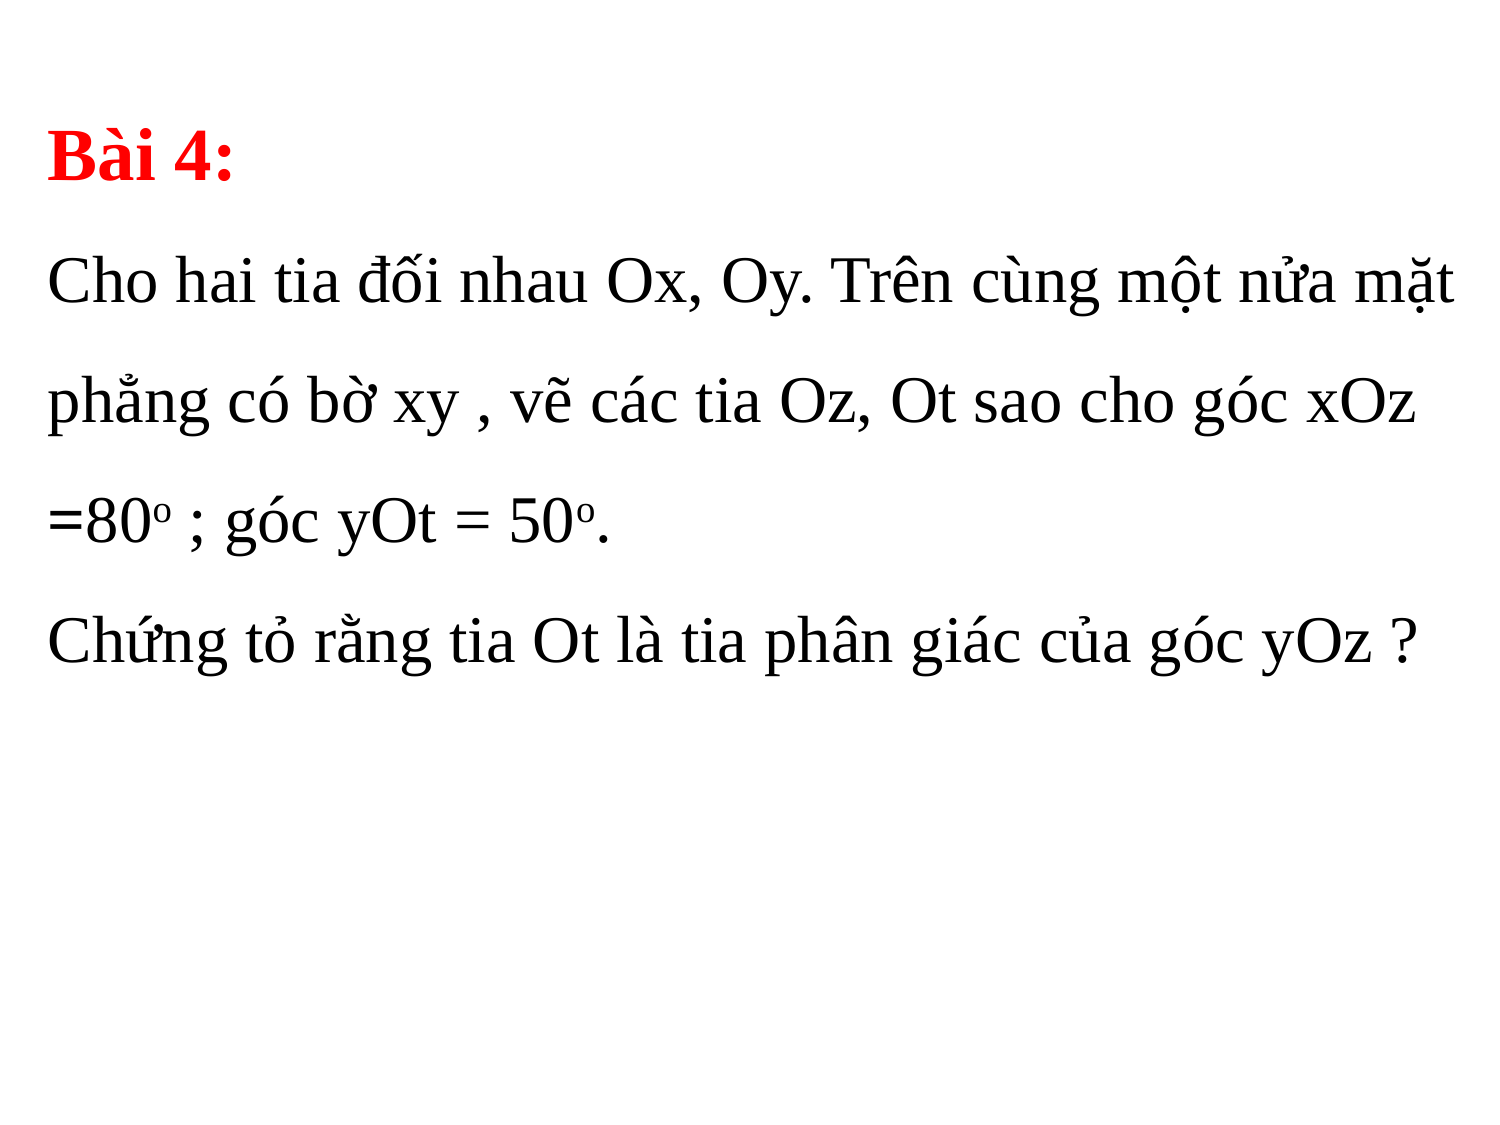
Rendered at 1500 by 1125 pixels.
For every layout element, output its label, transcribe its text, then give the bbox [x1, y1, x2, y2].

text_box Bài 4: Cho hai tia đối nhau Ox, Oy. Trên cùng một nửa mặt phẳng có bờ xy , vẽ các tia Oz, Ot sao cho góc xOz =80o ; góc yOt = 50o. Chứng tỏ rằng tia Ot là tia phân giác của góc yOz ? [33, 53, 1500, 893]
text_box [109, 359, 742, 444]
